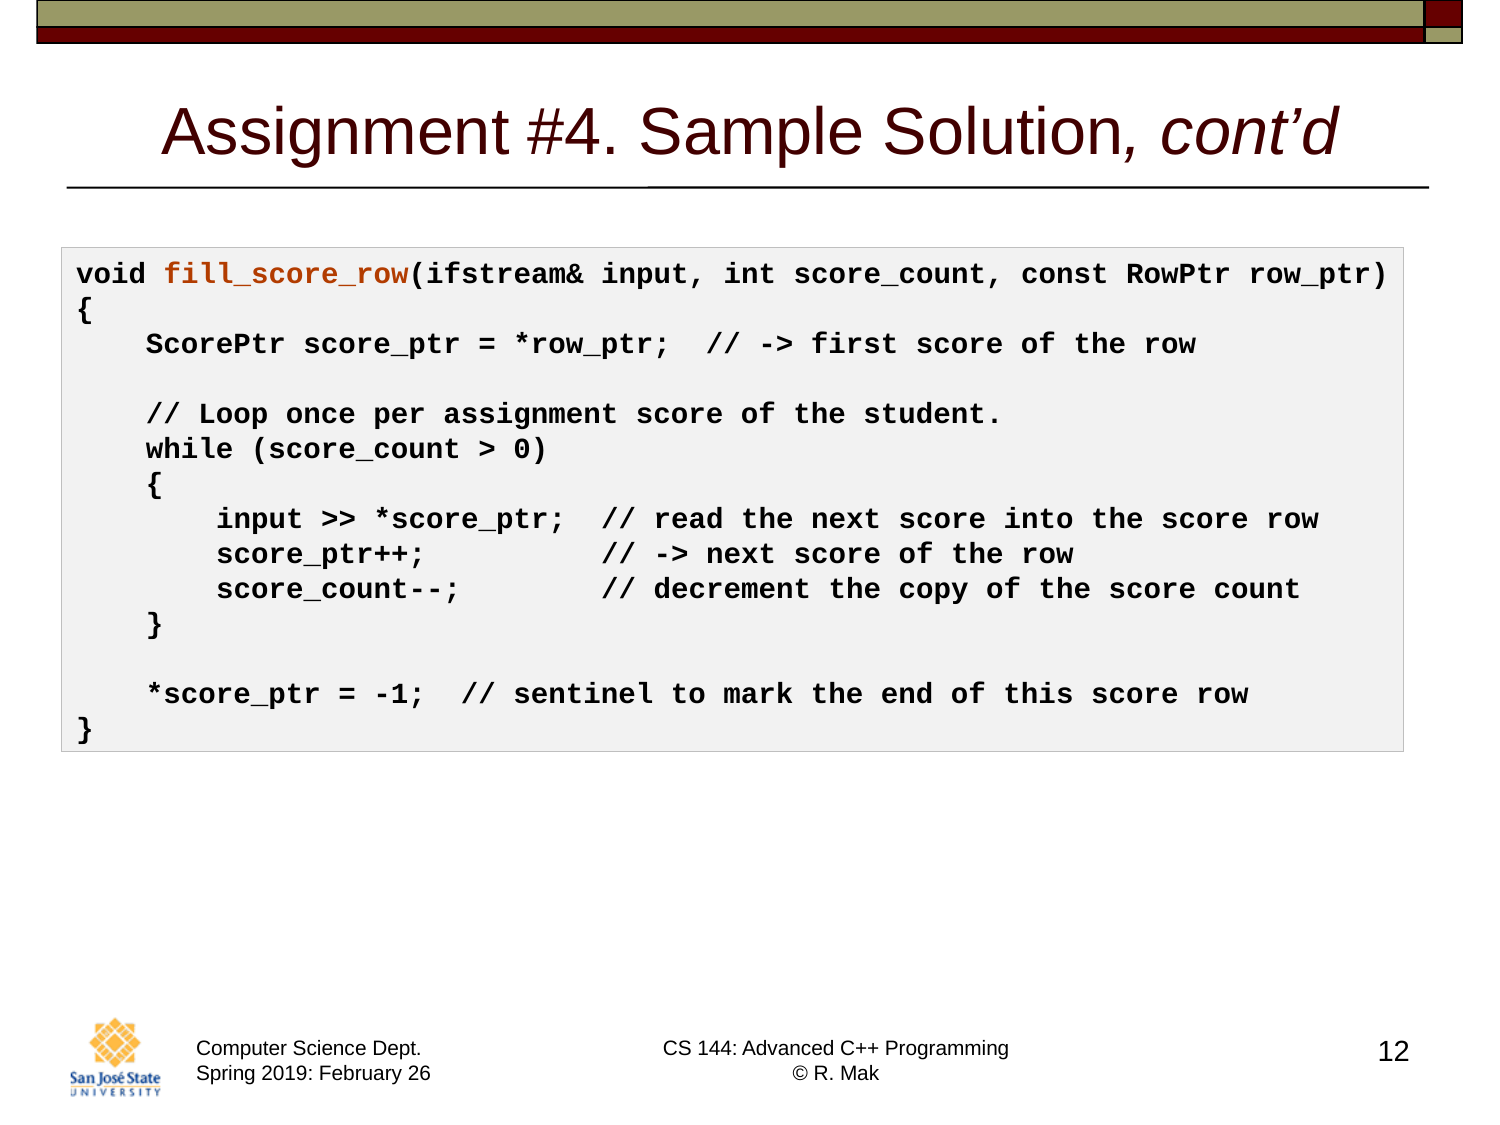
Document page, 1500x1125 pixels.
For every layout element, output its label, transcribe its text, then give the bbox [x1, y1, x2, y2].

picture [60, 1012, 166, 1112]
title Assignment #4. Sample Solution, cont’d [75, 67, 1425, 175]
text_box void fill_score_row(ifstream& input, int score_count, const RowPtr row_ptr) { ScorePtr score_ptr = *row_ptr; // -> first score of the row // Loop once per assignment score of the student. while (score_count > 0) { input >> *score_ptr; // read the next score into the score row score_ptr++; // -> next score of the row score_count--; // decrement the copy of the score count } *score_ptr = -1; // sentinel to mark the end of this score row } [61, 247, 1404, 752]
slide_number 12 [1112, 1025, 1425, 1100]
